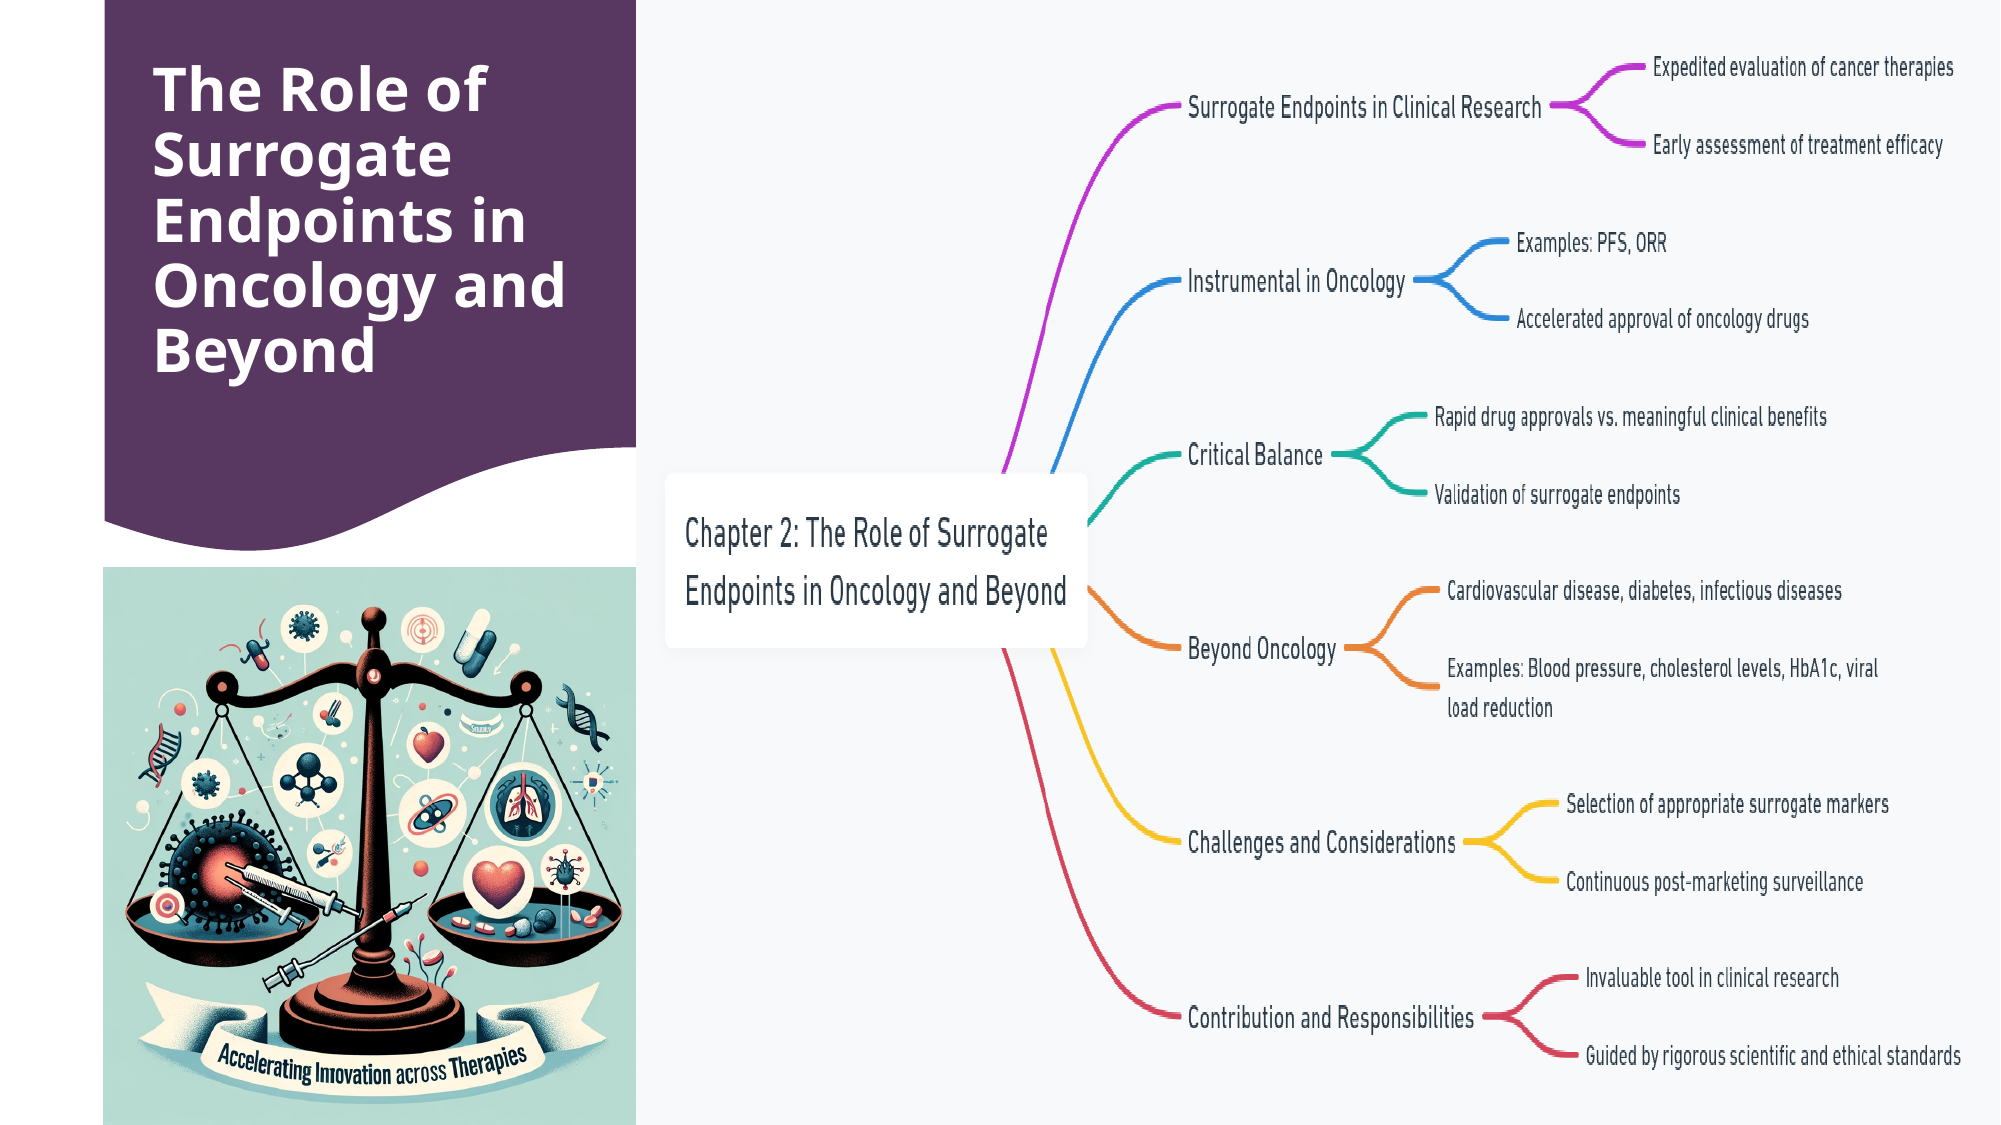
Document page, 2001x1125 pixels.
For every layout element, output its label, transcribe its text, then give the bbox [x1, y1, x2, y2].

title The Role of Surrogate Endpoints in Oncology and Beyond [137, 28, 604, 417]
picture [103, 0, 2000, 1125]
text_box [103, 0, 636, 552]
